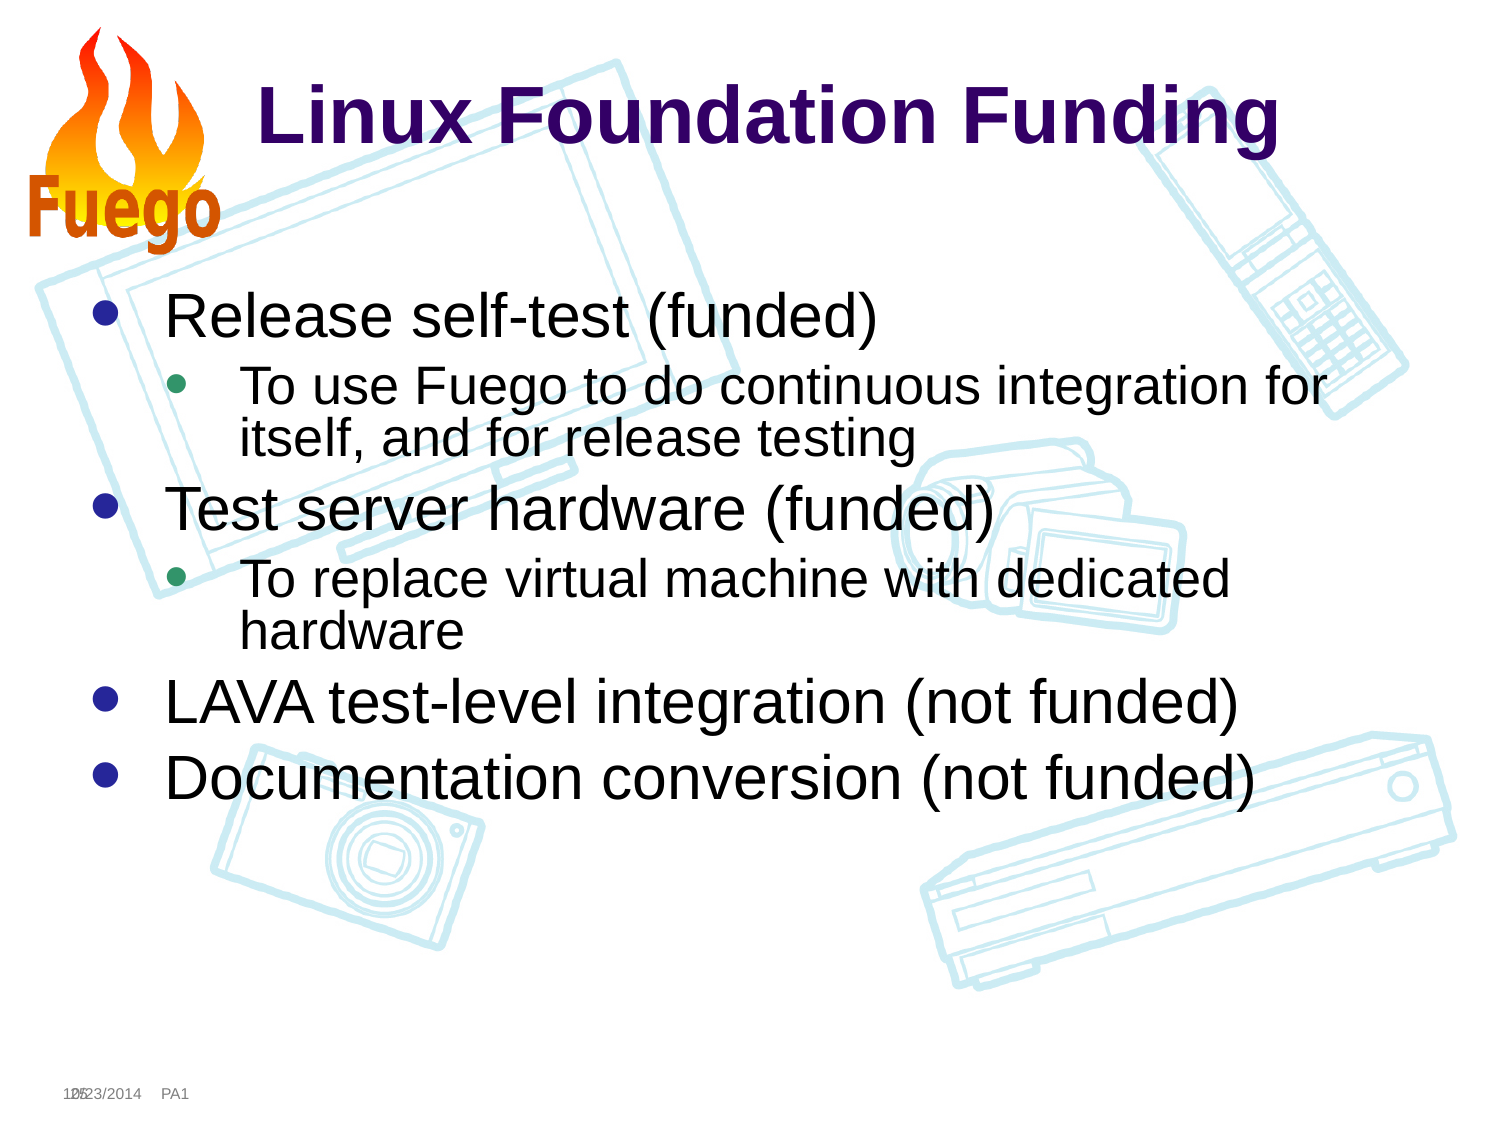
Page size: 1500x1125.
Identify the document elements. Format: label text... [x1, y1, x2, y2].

title Linux Foundation Funding [242, 19, 1475, 227]
picture [0, 0, 1500, 1063]
list Release self-test (funded) To use Fuego to do continuous integration for itself, and for release testing Test server hardware (funded) To replace virtual machine with dedicated hardware LAVA test-level integration (not funded) Documentation conversion (not funded) [75, 282, 1420, 1001]
